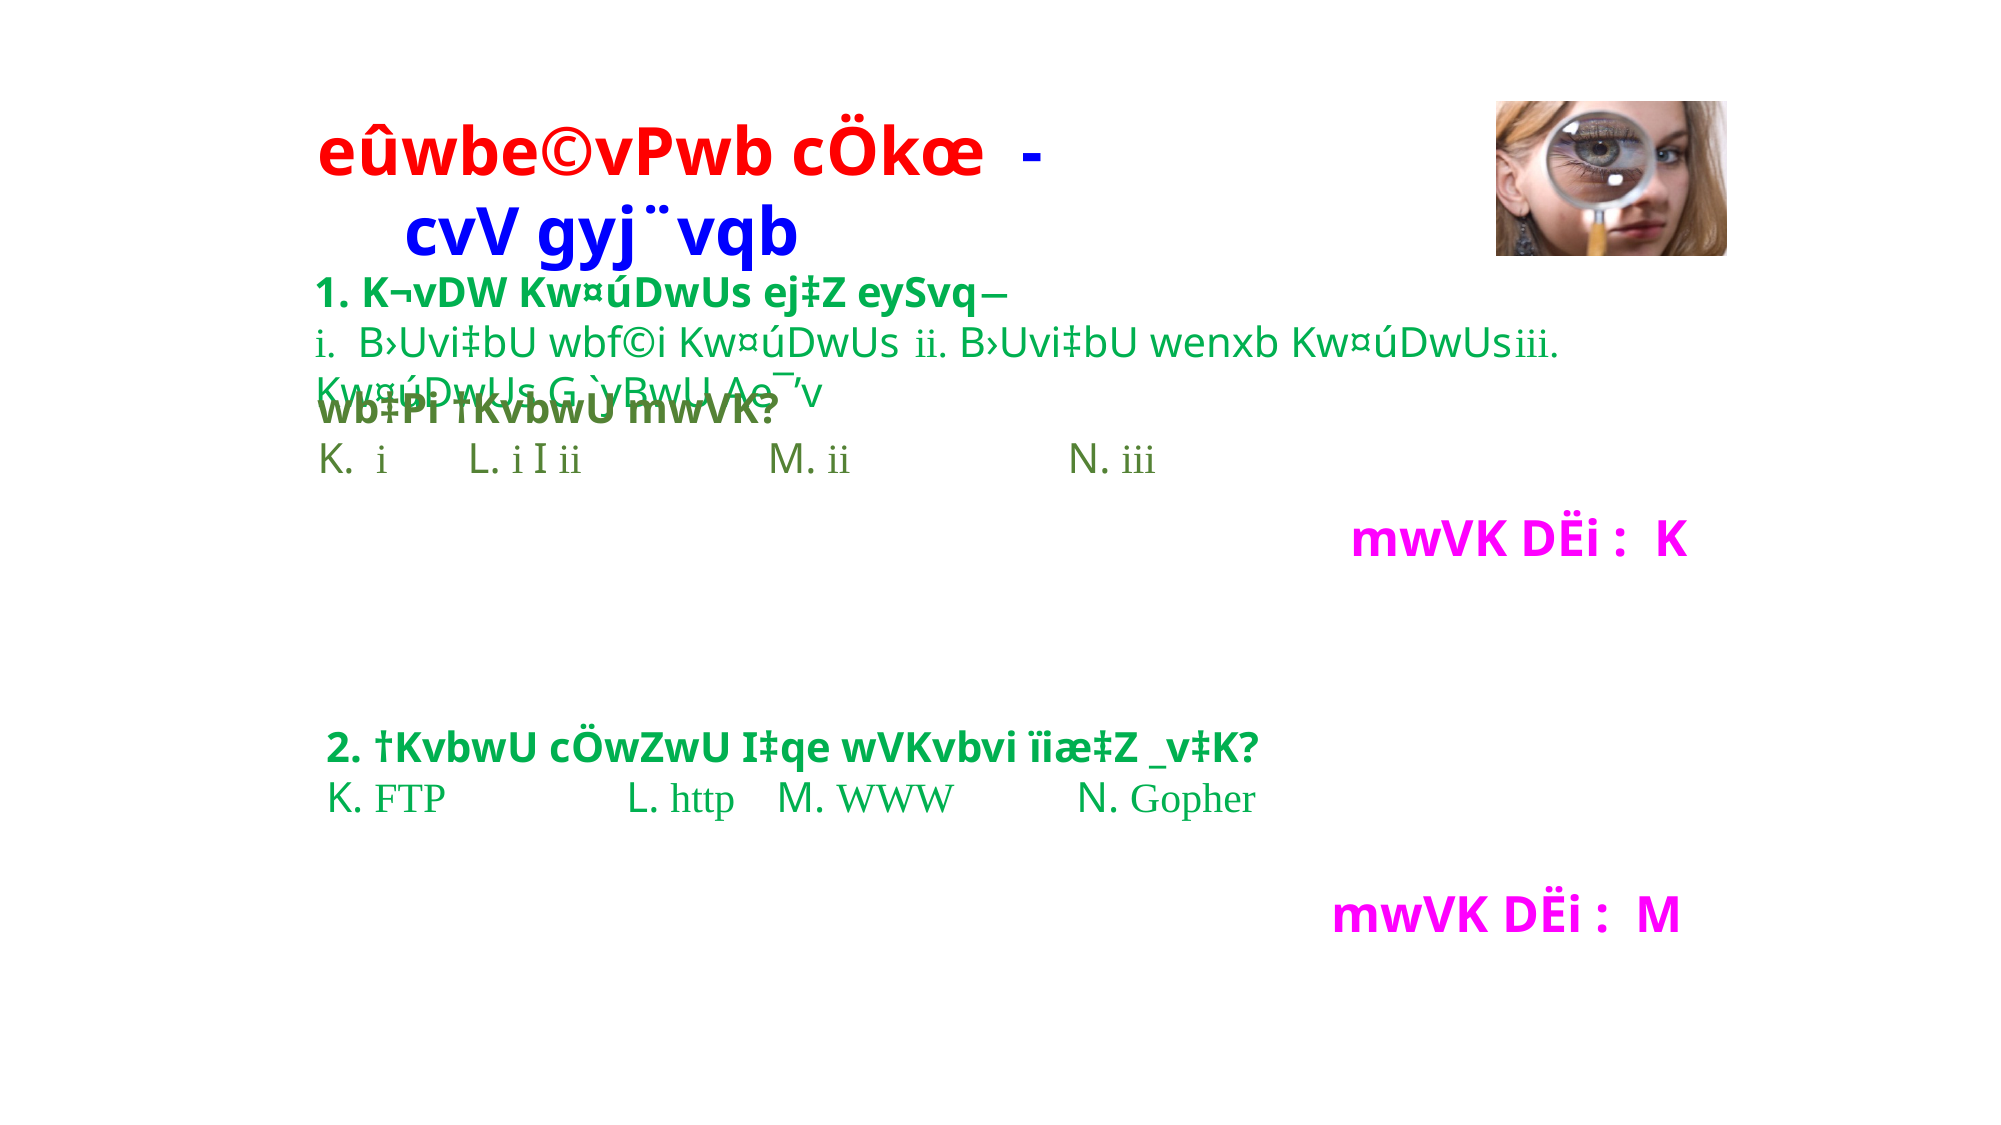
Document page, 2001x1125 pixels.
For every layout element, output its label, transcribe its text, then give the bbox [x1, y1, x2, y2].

text_box 1. K¬vDW Kw¤úDwUs ej‡Z eySvq i. B›Uvi‡bU wbf©i Kw¤úDwUs ii. B›Uvi‡bU wenxb Kw¤úDwUs iii. Kw¤úDwUs G `yBwU Ae¯’v [299, 258, 1713, 424]
text_box mwVK DËi : M [1316, 874, 1705, 950]
text_box wb‡Pi †KvbwU mwVK? K. i L. i I ii M. ii N. iii [303, 374, 1405, 490]
text_box 2. †KvbwU cÖwZwU I‡qe wVKvbvi ïiæ‡Z _v‡K? K. FTP L. http M. WWW N. Gopher [311, 713, 1701, 828]
picture [1496, 101, 1727, 256]
text_box eûwbe©vPwb cÖkœ - cvV gyj¨vqb [303, 101, 1059, 258]
text_box mwVK DËi : K [1335, 498, 1723, 574]
